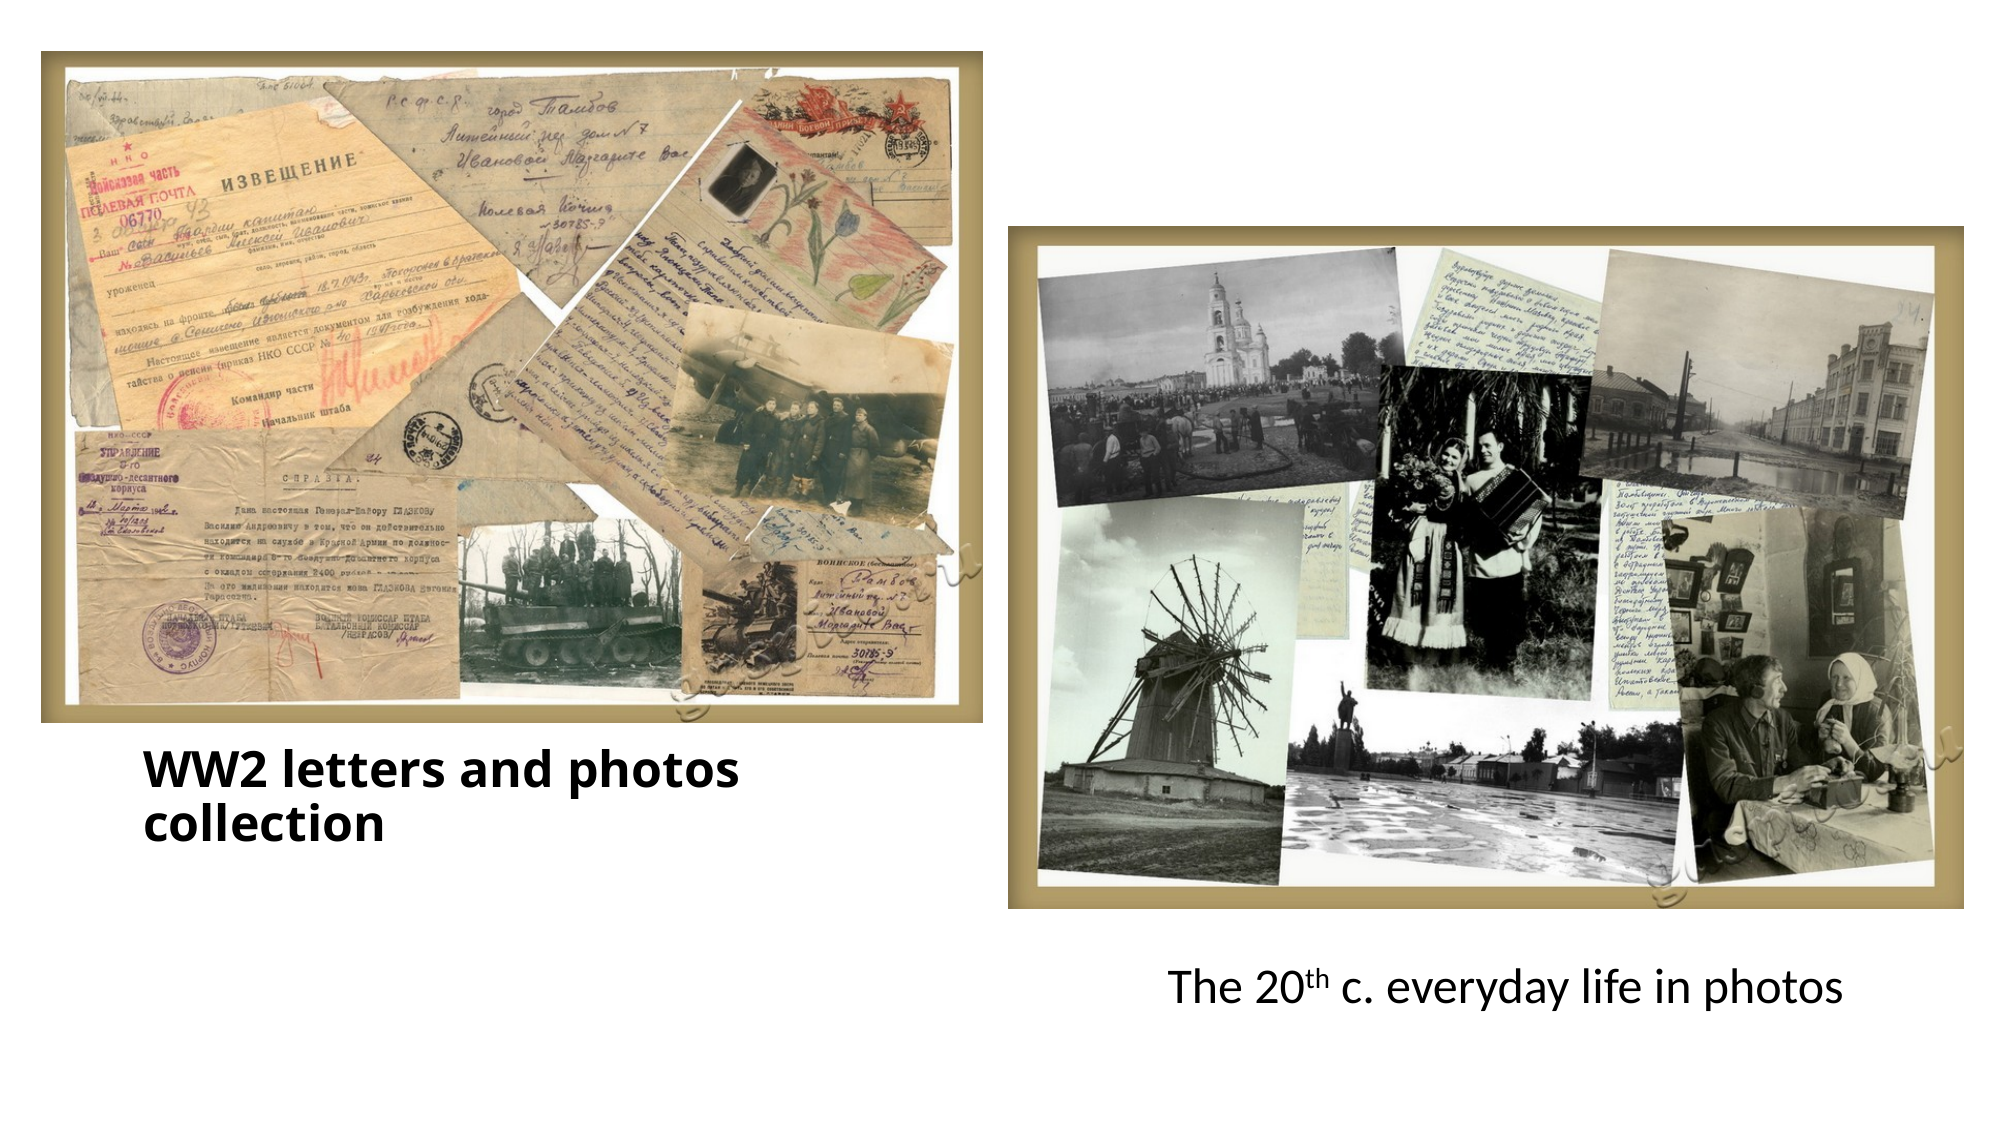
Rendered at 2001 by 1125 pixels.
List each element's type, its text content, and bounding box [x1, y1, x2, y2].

text_box The 20th c. everyday life in photos [1152, 946, 1871, 1021]
title WW2 letters and photos collection [128, 769, 897, 834]
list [1008, 226, 1964, 909]
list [41, 50, 983, 723]
